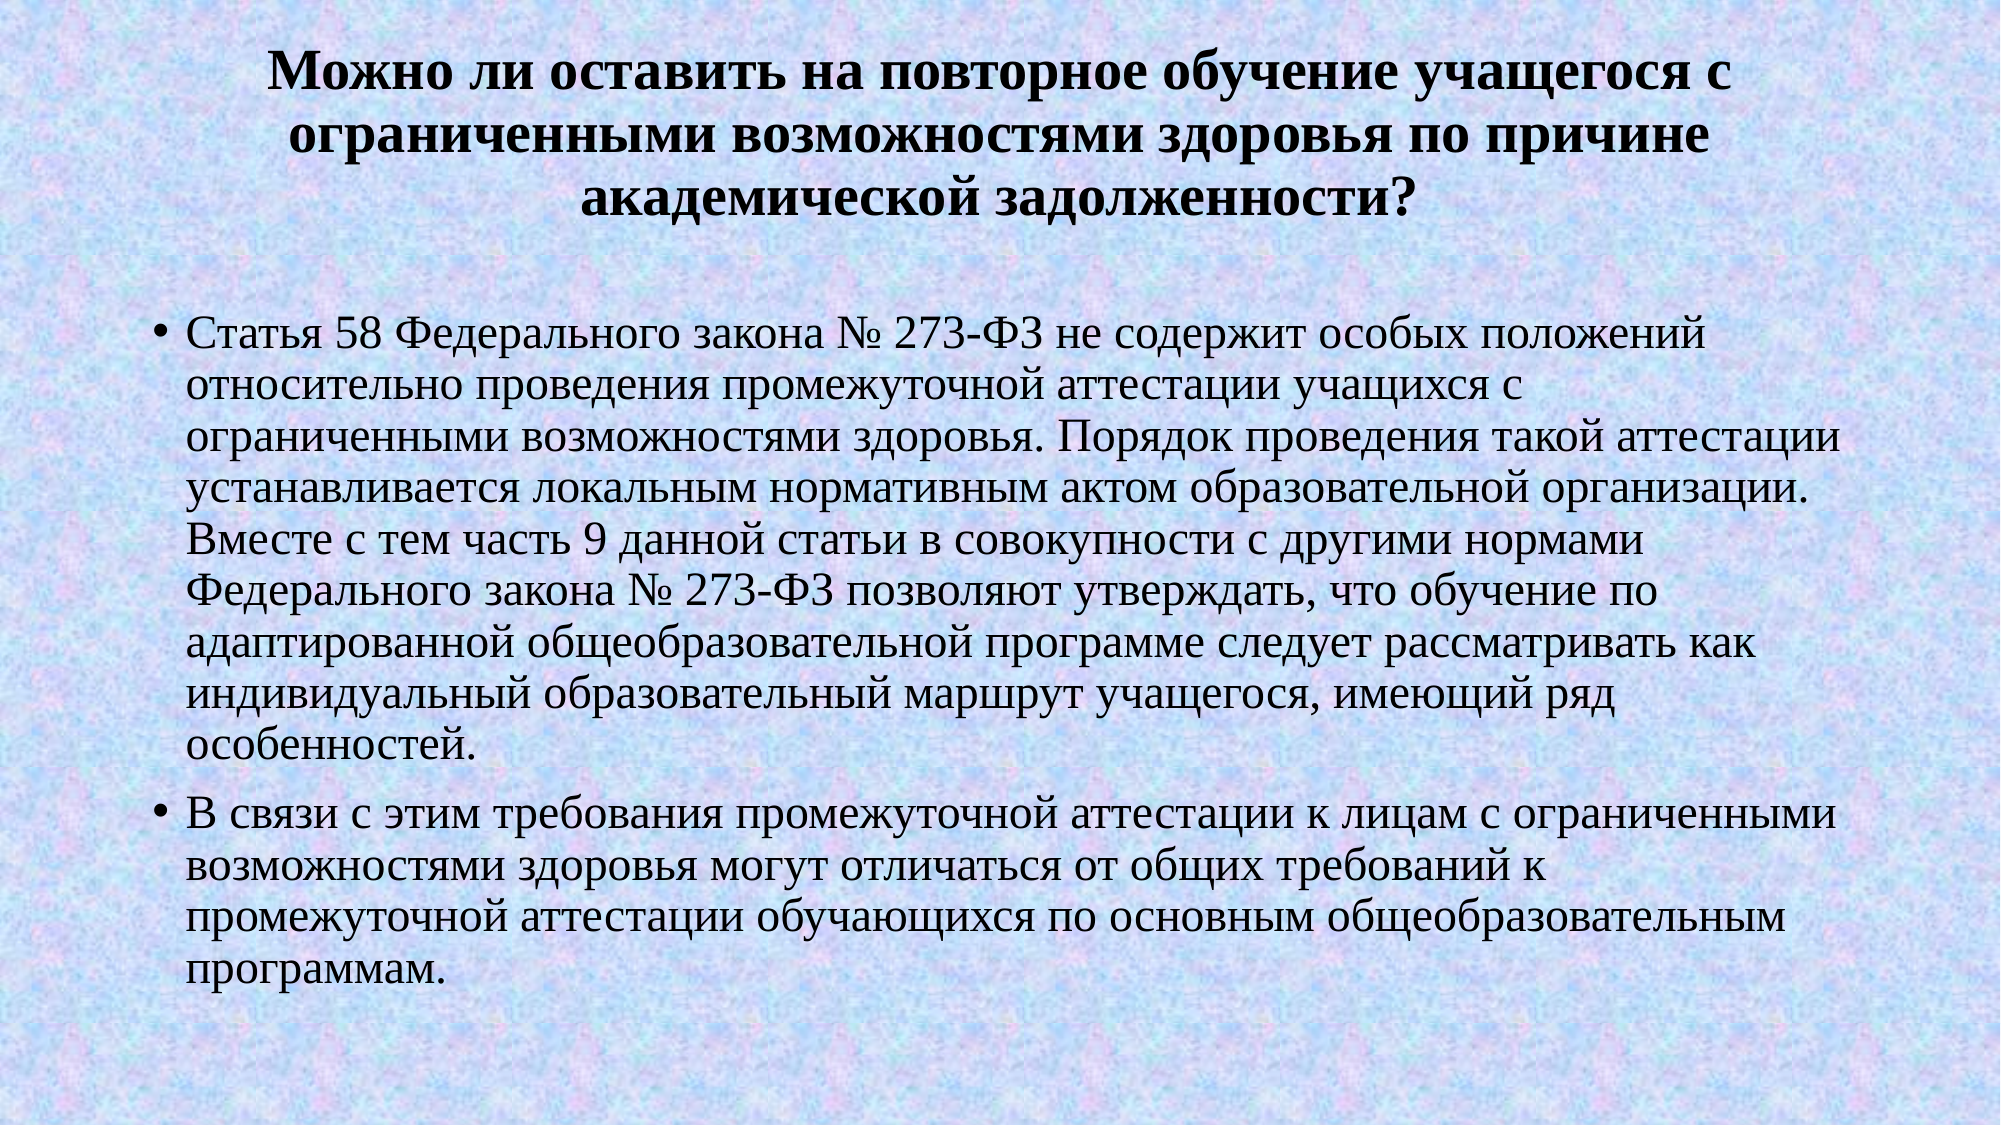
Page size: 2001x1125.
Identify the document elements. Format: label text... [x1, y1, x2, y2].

picture [0, 0, 2001, 1125]
title Можно ли оставить на повторное обучение учащегося с ограниченными возможностями здоровья по причине академической задолженности? [137, 59, 1863, 278]
list Статья 58 Федерального закона № 273-ФЗ не содержит особых положений относительно проведения промежуточной аттестации учащихся с ограниченными возможностями здоровья. Порядок проведения такой аттестации устанавливается локальным нормативным актом образовательной организации. Вместе с тем часть 9 данной статьи в совокупности с другими нормами Федерального закона № 273-ФЗ позволяют утверждать, что обучение по адаптированной общеобразовательной программе следует рассматривать как индивидуальный образовательный маршрут учащегося, имеющий ряд особенностей. В связи с этим требования промежуточной аттестации к лицам с ограниченными возможностями здоровья могут отличаться от общих требований к промежуточной аттестации обучающихся по основным общеобразовательным программам. [137, 299, 1863, 1014]
